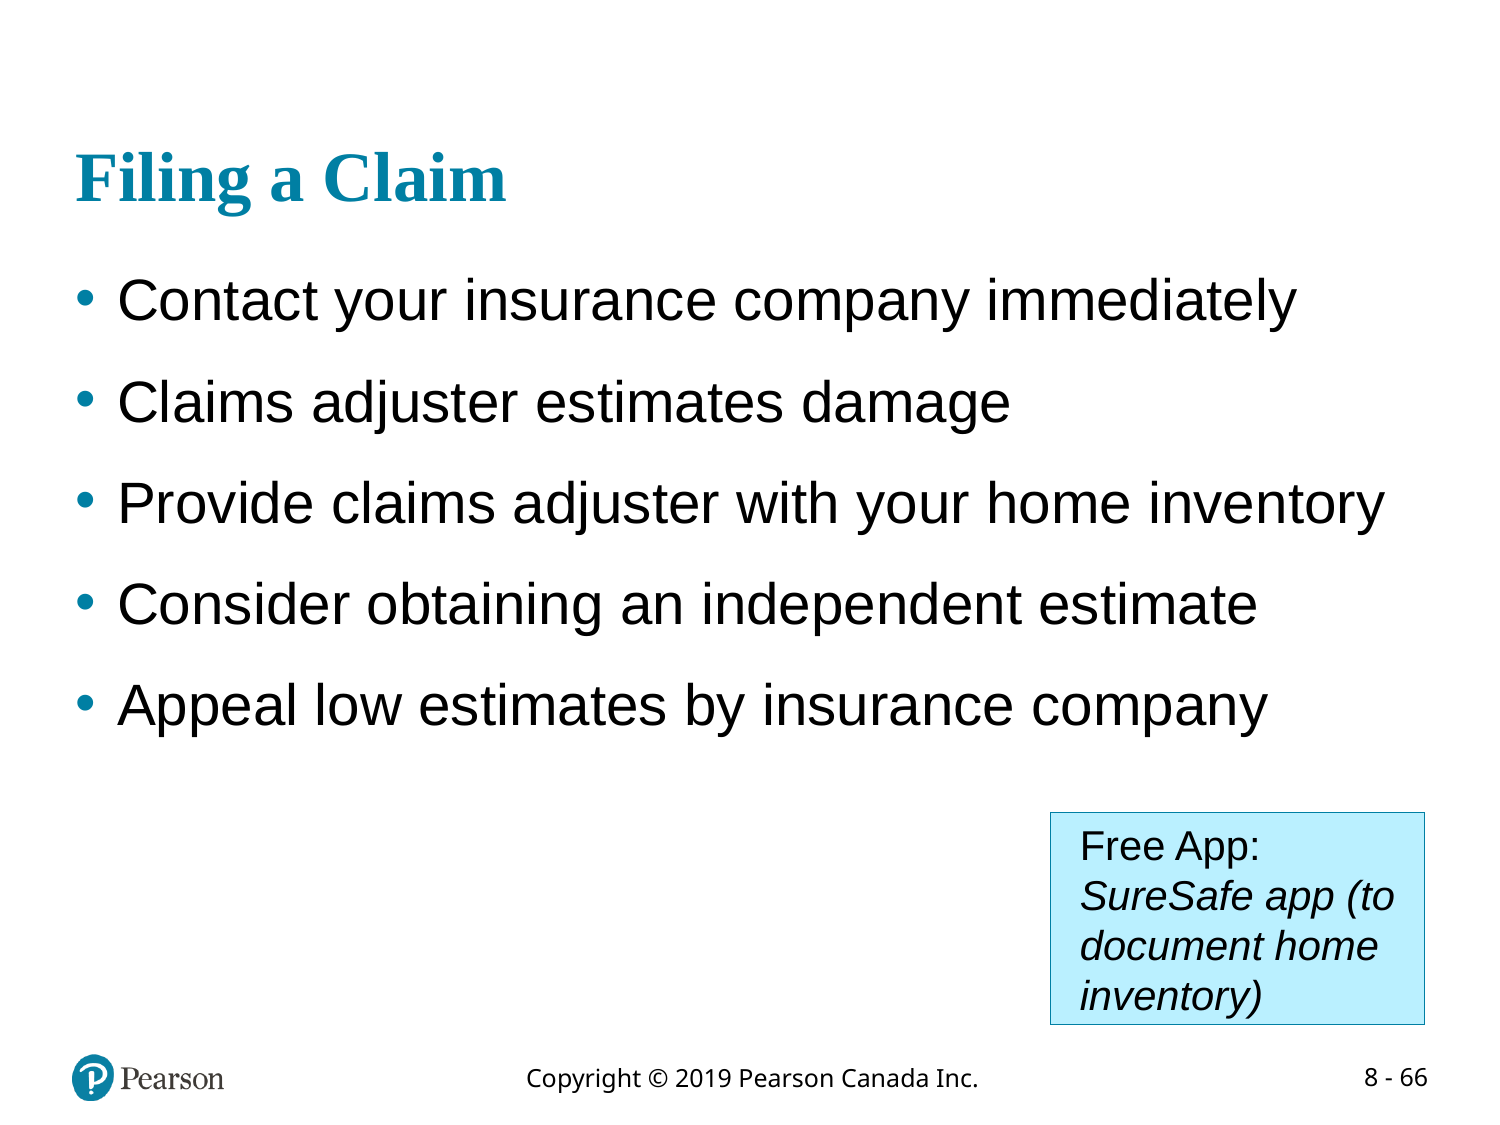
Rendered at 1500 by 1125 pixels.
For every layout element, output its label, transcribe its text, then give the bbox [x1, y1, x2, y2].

title Filing a Claim [75, 35, 1425, 216]
picture [72, 1054, 89, 1072]
list Free App: SureSafe app (to document home inventory) [1050, 812, 1425, 1025]
list Contact your insurance company immediately Claims adjuster estimates damage Provide claims adjuster with your home inventory Consider obtaining an independent estimate Appeal low estimates by insurance company [75, 262, 1425, 763]
picture [81, 1064, 107, 1089]
picture [72, 1087, 83, 1101]
picture [99, 1054, 224, 1101]
